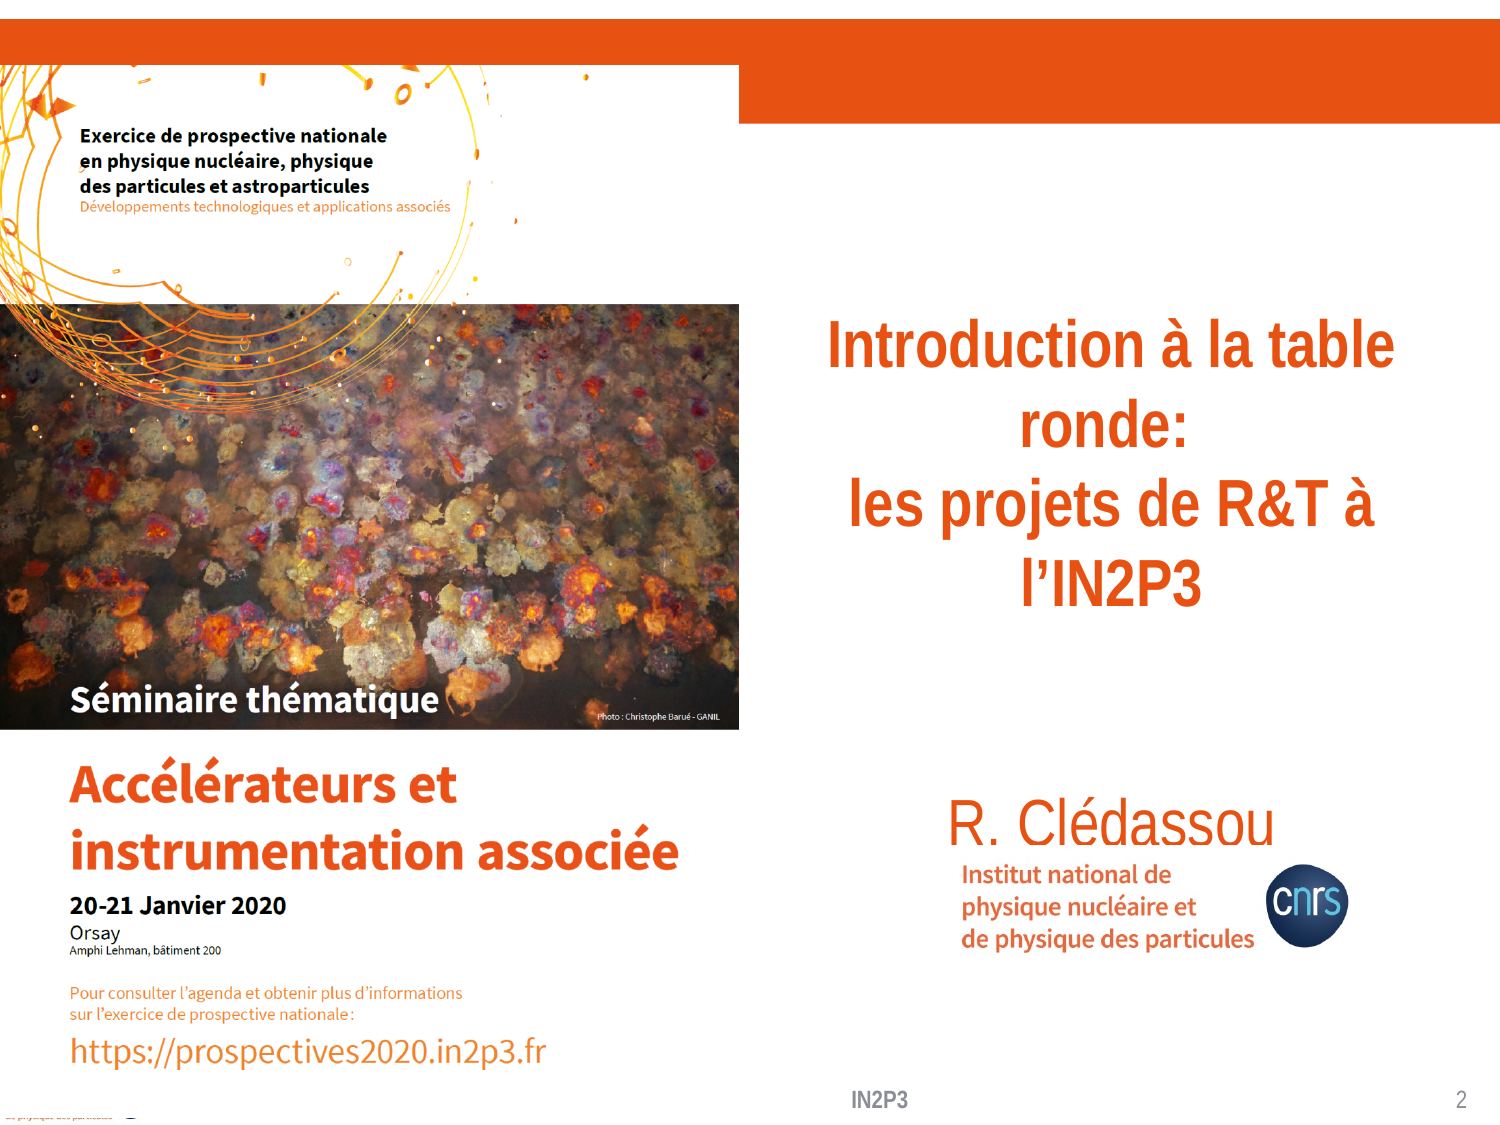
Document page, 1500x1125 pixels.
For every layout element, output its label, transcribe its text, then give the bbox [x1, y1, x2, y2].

title Introduction à la table ronde: les projets de R&T à l’IN2P3 R. Clédassou [753, 397, 1471, 764]
footer IN2P3 [740, 1068, 1306, 1125]
slide_number 1 [1364, 1068, 1483, 1125]
picture [0, 65, 739, 1125]
picture [938, 845, 1353, 965]
